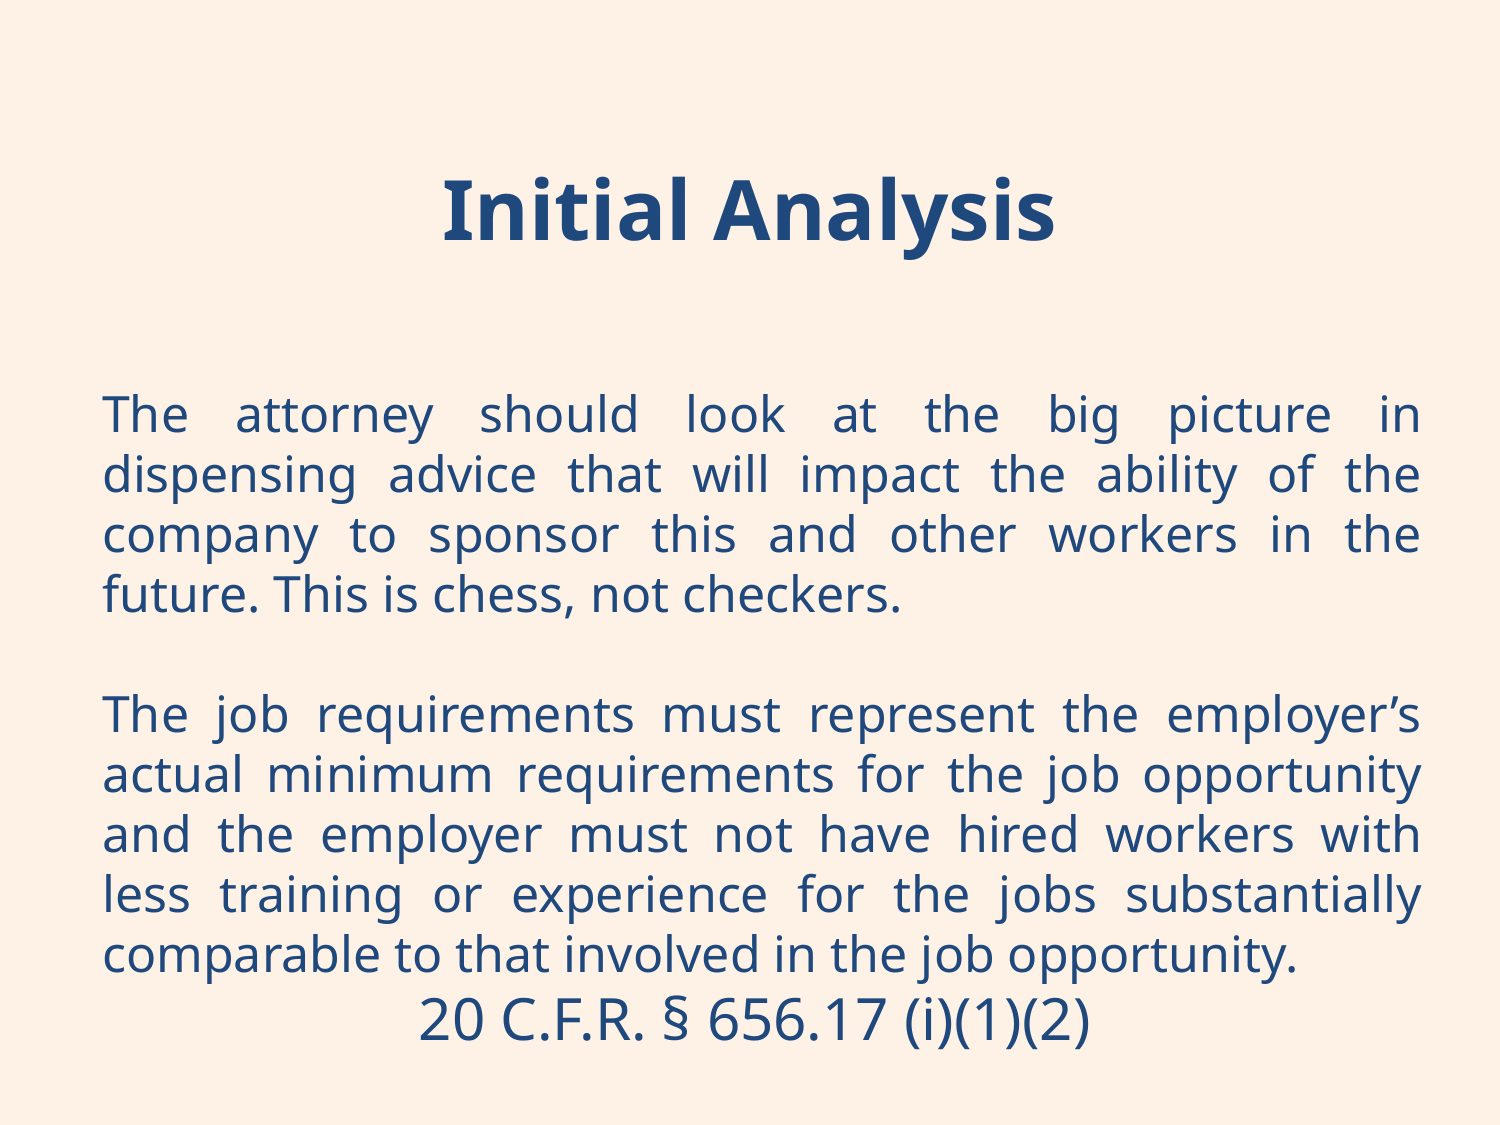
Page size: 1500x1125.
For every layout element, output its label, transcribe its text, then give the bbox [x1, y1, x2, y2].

text_box The attorney should look at the big picture in dispensing advice that will impact the ability of the company to sponsor this and other workers in the future. This is chess, not checkers. The job requirements must represent the employer’s actual minimum requirements for the job opportunity and the employer must not have hired workers with less training or experience for the jobs substantially comparable to that involved in the job opportunity. 20 C.F.R. § 656.17 (i)(1)(2) [87, 375, 1438, 1060]
text_box Initial Analysis [112, 149, 1388, 265]
